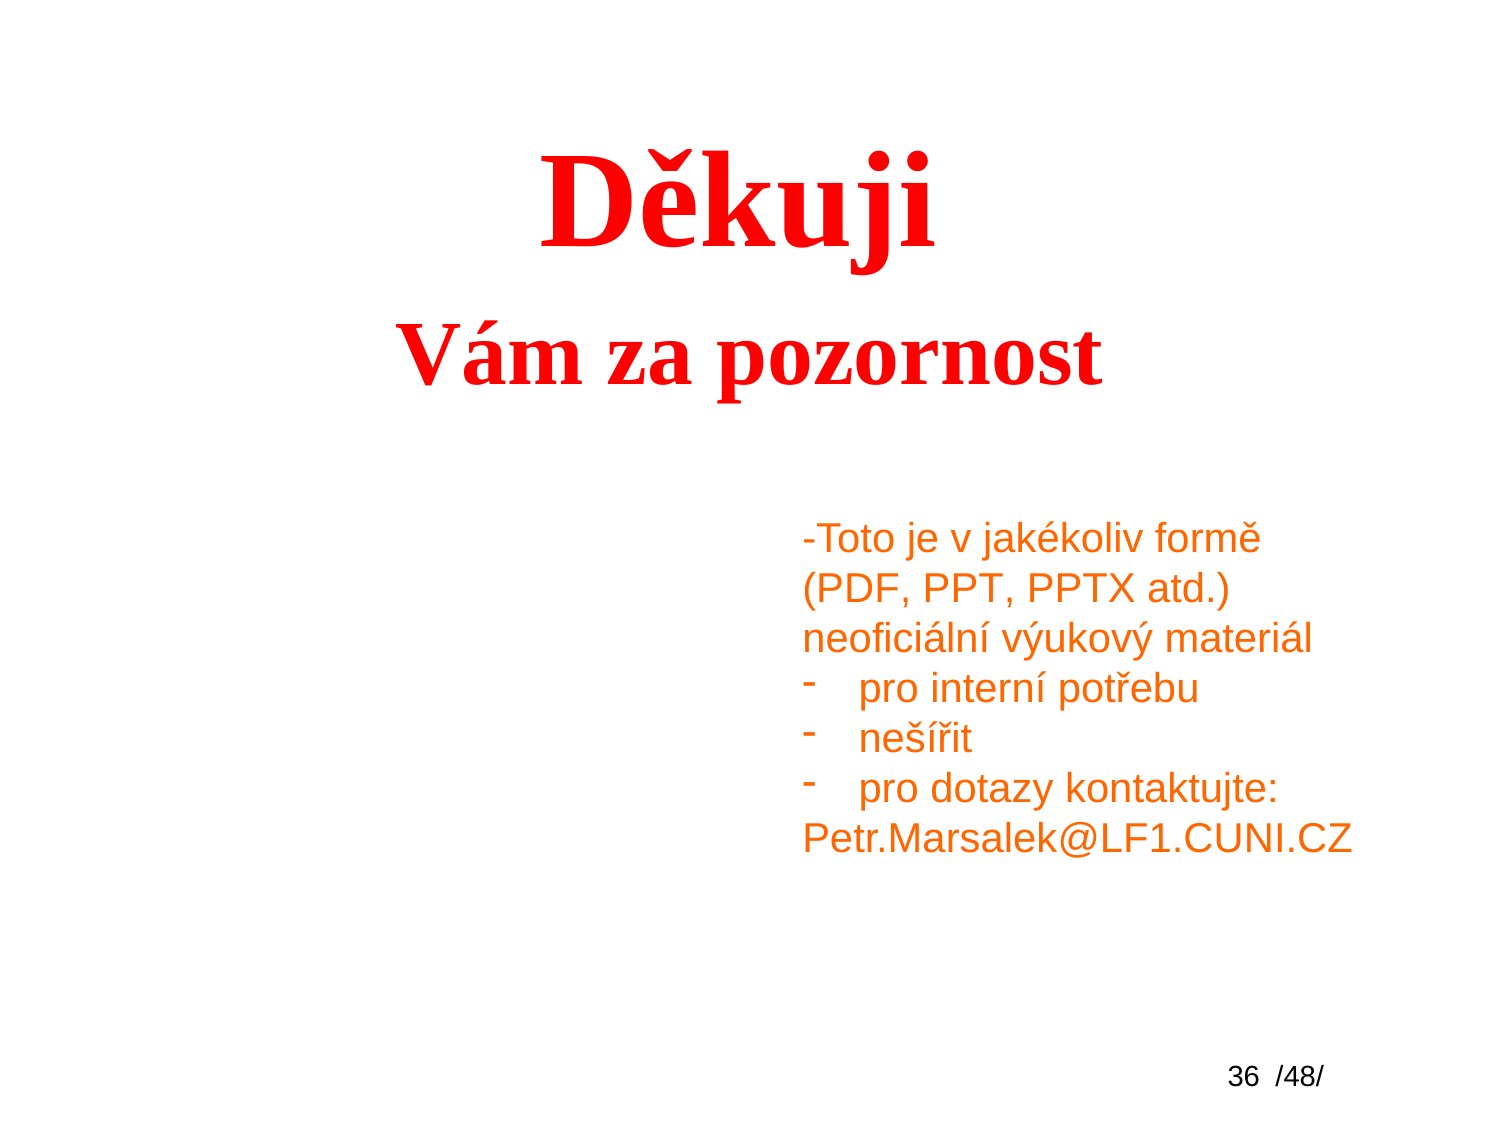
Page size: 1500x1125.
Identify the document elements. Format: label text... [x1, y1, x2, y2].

footer /48/ [1275, 1050, 1388, 1125]
text_box -Toto je v jakékoliv formě (PDF, PPT, PPTX atd.) neoficiální výukový materiál pro interní potřebu nešířit pro dotazy kontaktujte: Petr.Marsalek@LF1.CUNI.CZ [787, 503, 1369, 919]
slide_number 36 [962, 1050, 1275, 1125]
list Děkuji Vám za pozornost [75, 101, 1425, 426]
